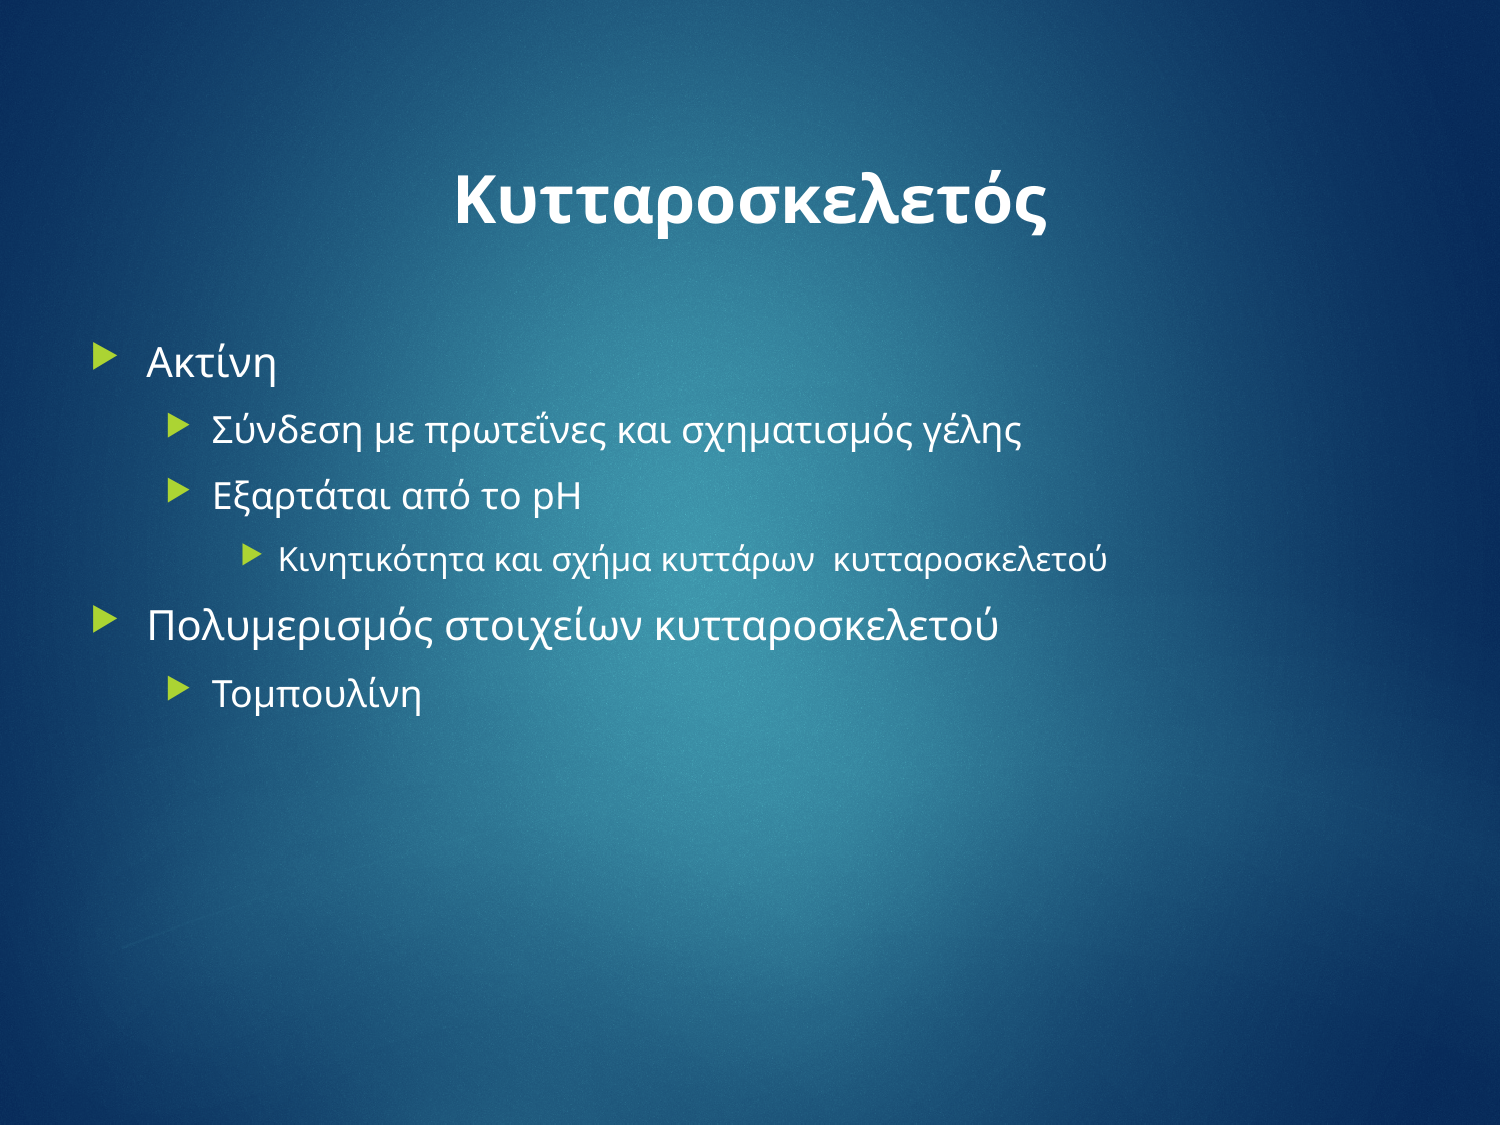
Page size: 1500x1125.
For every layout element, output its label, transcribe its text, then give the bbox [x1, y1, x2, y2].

title Κυτταροσκελετός [75, 149, 1425, 252]
list Ακτίνη Σύνδεση με πρωτεΐνες και σχηματισμός γέλης Εξαρτάται από το pH Κινητικότητα και σχήμα κυττάρων κυτταροσκελετού Πολυμερισμός στοιχείων κυτταροσκελετού Τομπουλίνη [75, 327, 1425, 1071]
